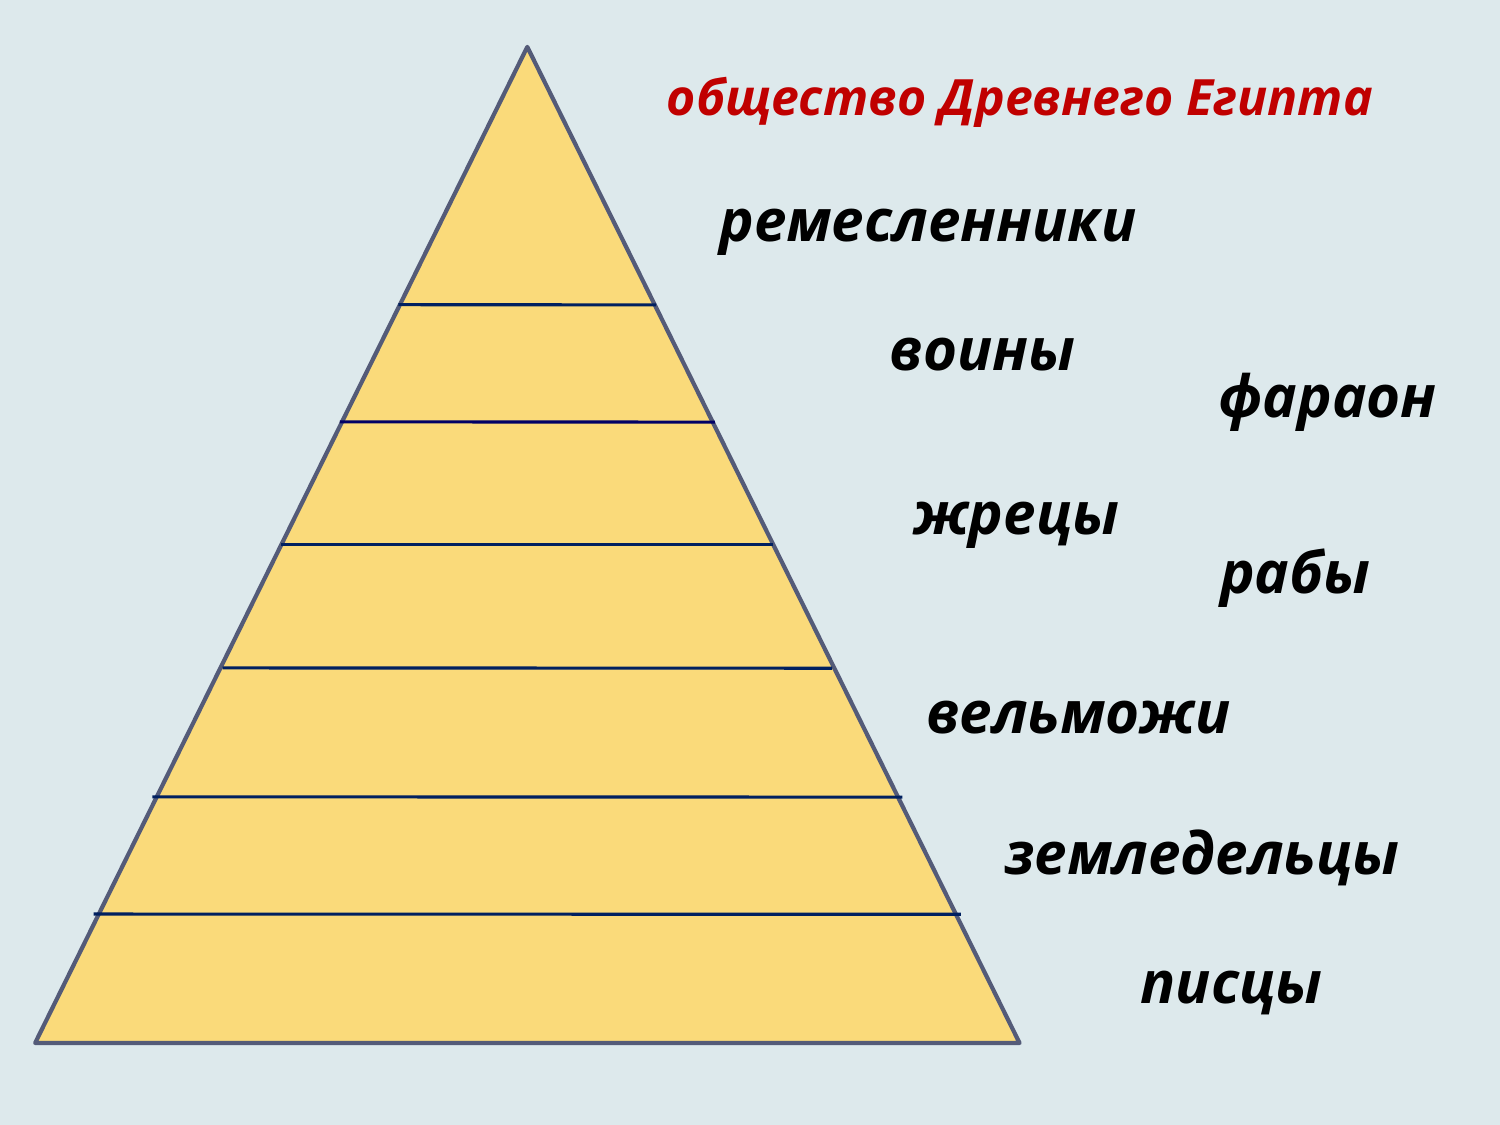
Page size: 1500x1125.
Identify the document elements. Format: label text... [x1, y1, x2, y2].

text_box [155, 425, 900, 795]
text_box общество Древнего Египта [652, 58, 1389, 134]
text_box вельможи [911, 667, 1246, 753]
text_box [33, 919, 1022, 1046]
text_box писцы [1125, 937, 1337, 1023]
text_box [97, 803, 958, 912]
text_box ремесленники [704, 175, 1152, 261]
text_box рабы [1205, 527, 1385, 613]
text_box жрецы [898, 468, 1134, 554]
text_box фараон [1203, 351, 1452, 437]
text_box [340, 44, 715, 420]
text_box земледельцы [989, 808, 1415, 894]
text_box воины [875, 304, 1091, 390]
